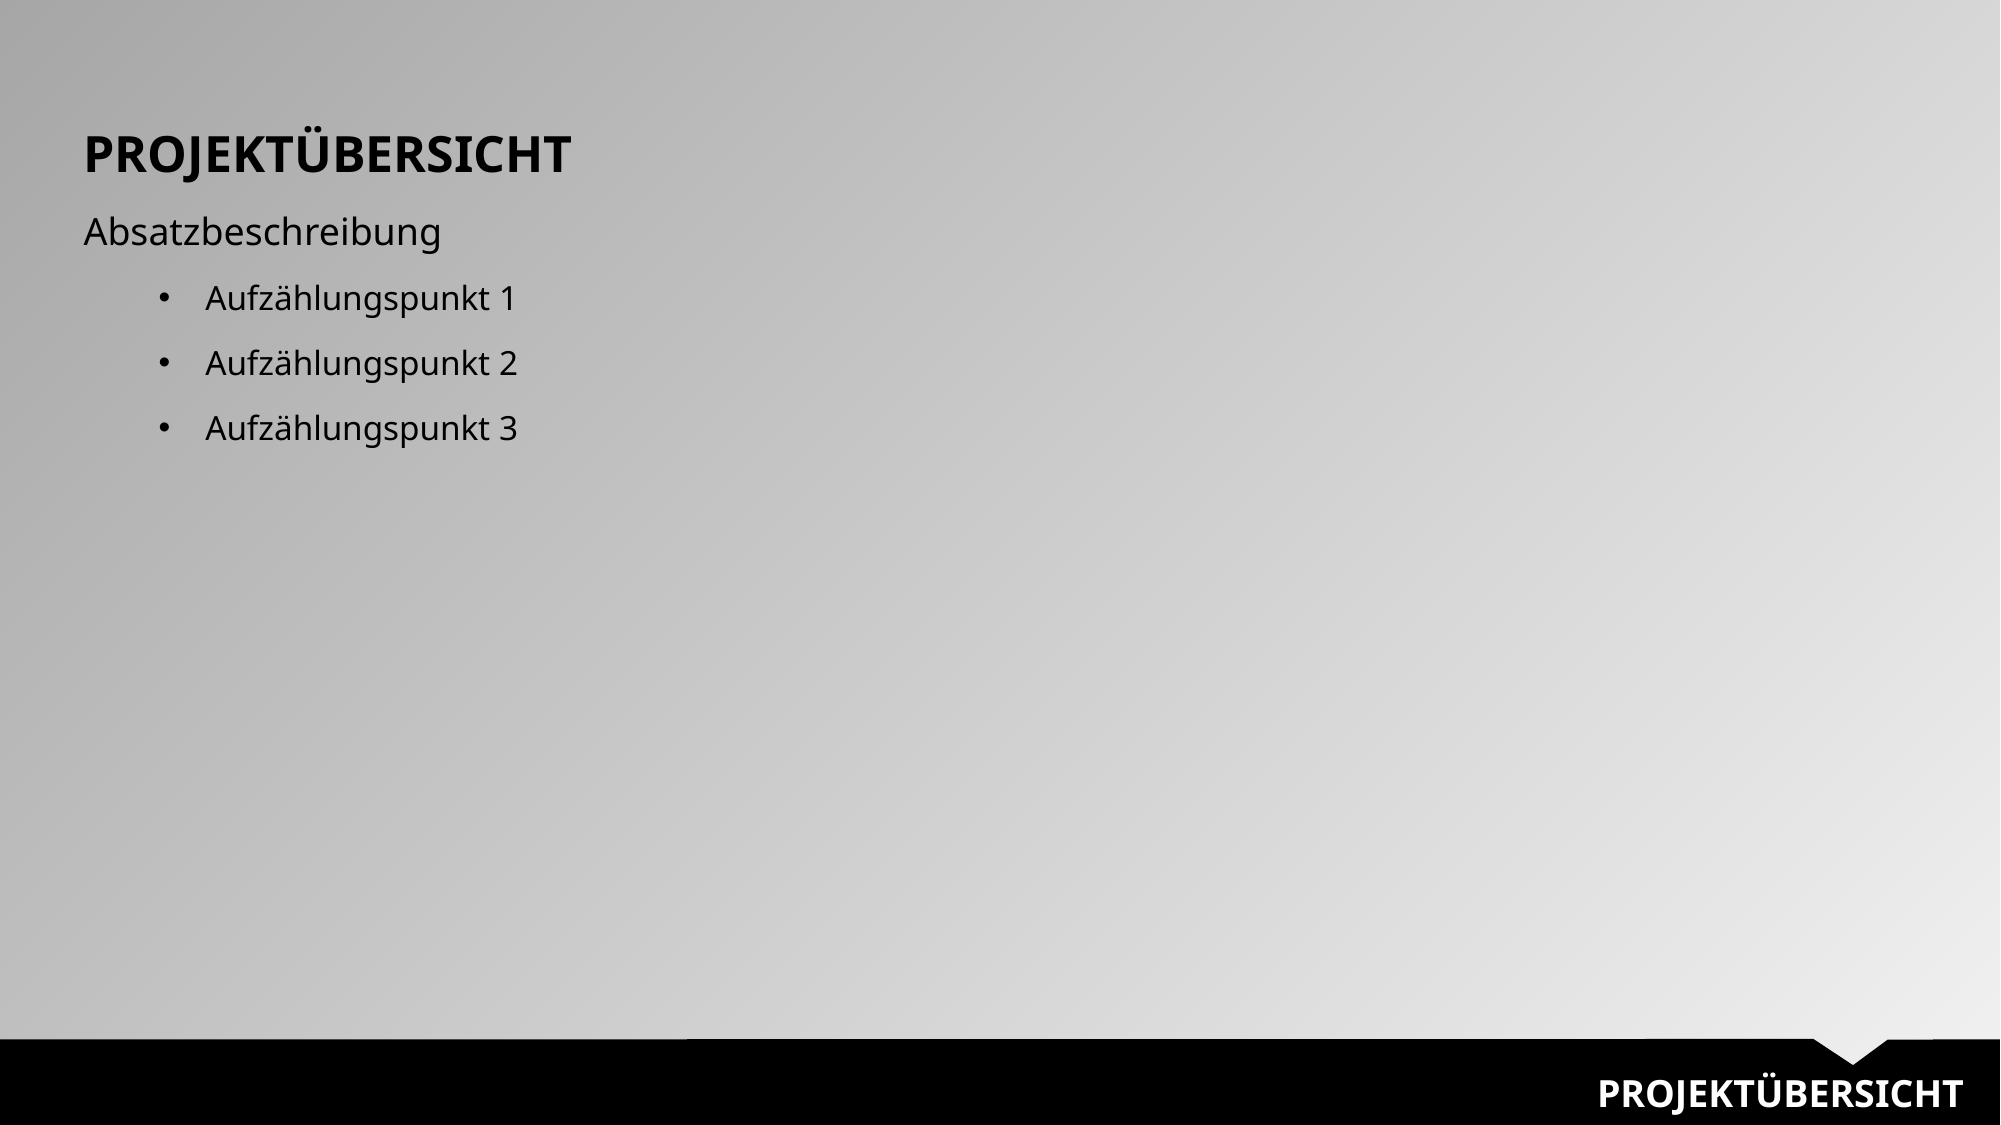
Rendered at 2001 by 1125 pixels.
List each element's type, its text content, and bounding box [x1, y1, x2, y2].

text_box PROJEKTÜBERSICHT Absatzbeschreibung Aufzählungspunkt 1 Aufzählungspunkt 2 Aufzählungspunkt 3 [68, 114, 1932, 817]
text_box PROJEKTÜBERSICHT [961, 1062, 1980, 1123]
text_box [0, 1037, 2000, 1125]
